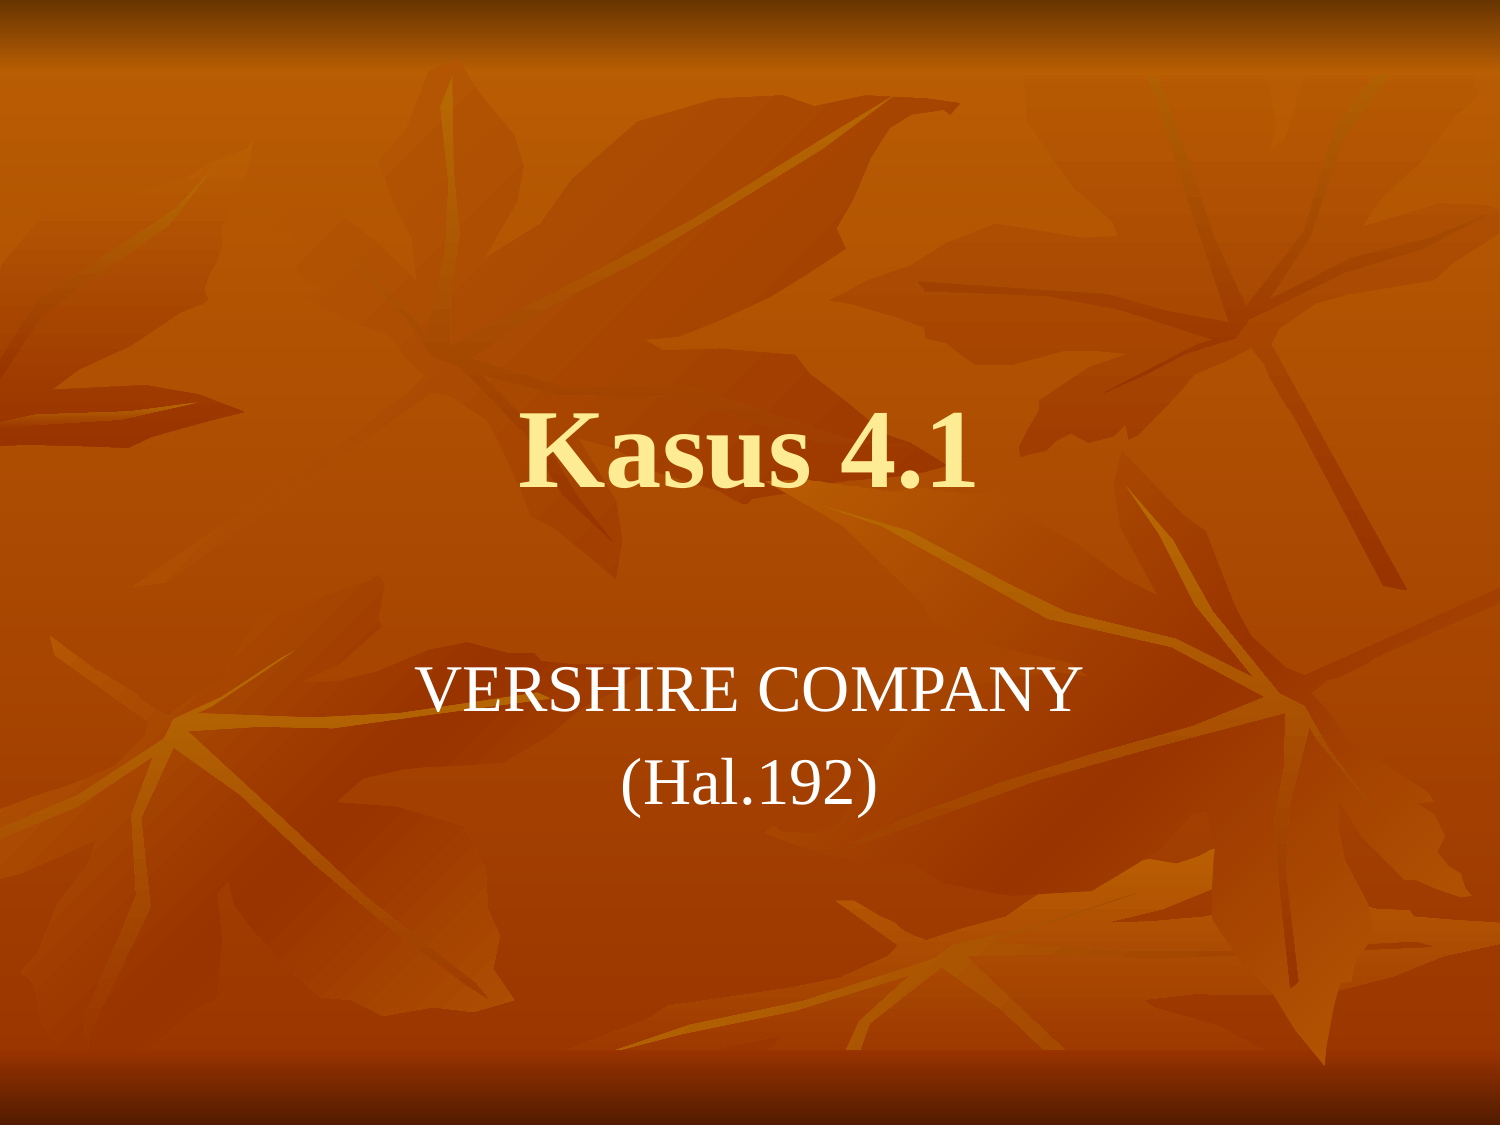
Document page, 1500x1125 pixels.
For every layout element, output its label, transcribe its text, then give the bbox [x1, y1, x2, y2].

title Kasus 4.1 [112, 299, 1388, 586]
subtitle VERSHIRE COMPANY (Hal.192) [224, 637, 1276, 926]
